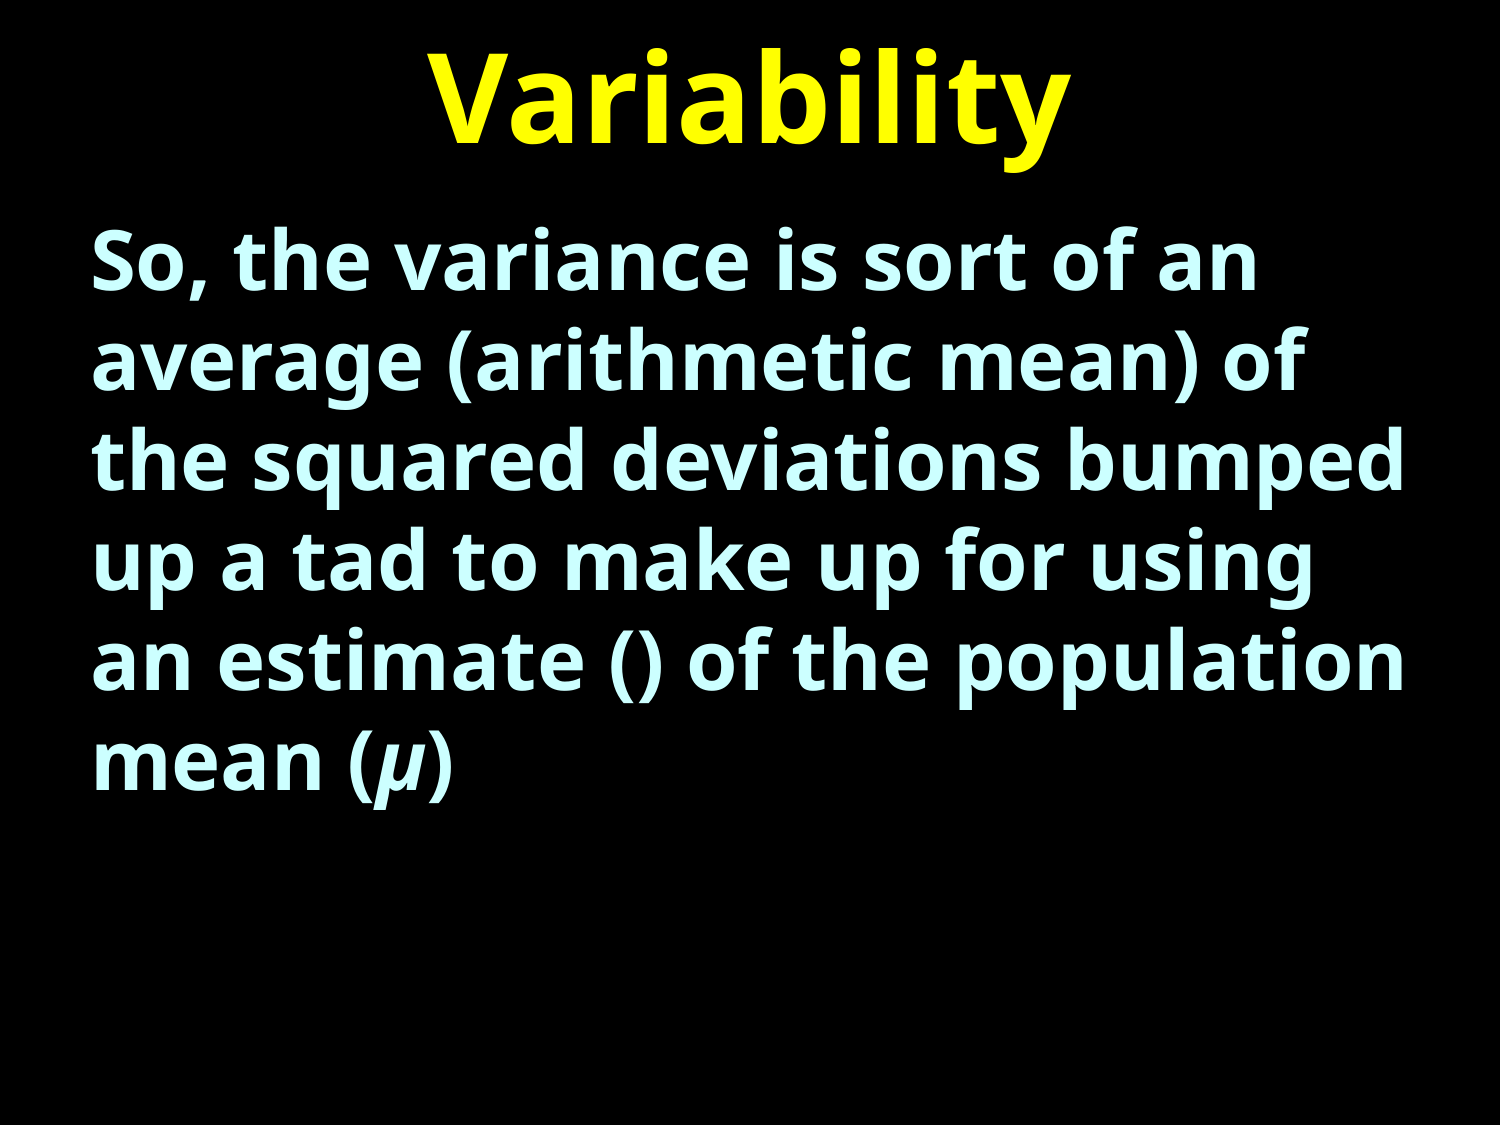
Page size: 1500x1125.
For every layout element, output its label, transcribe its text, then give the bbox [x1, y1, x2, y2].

title Variability [0, 0, 1500, 188]
